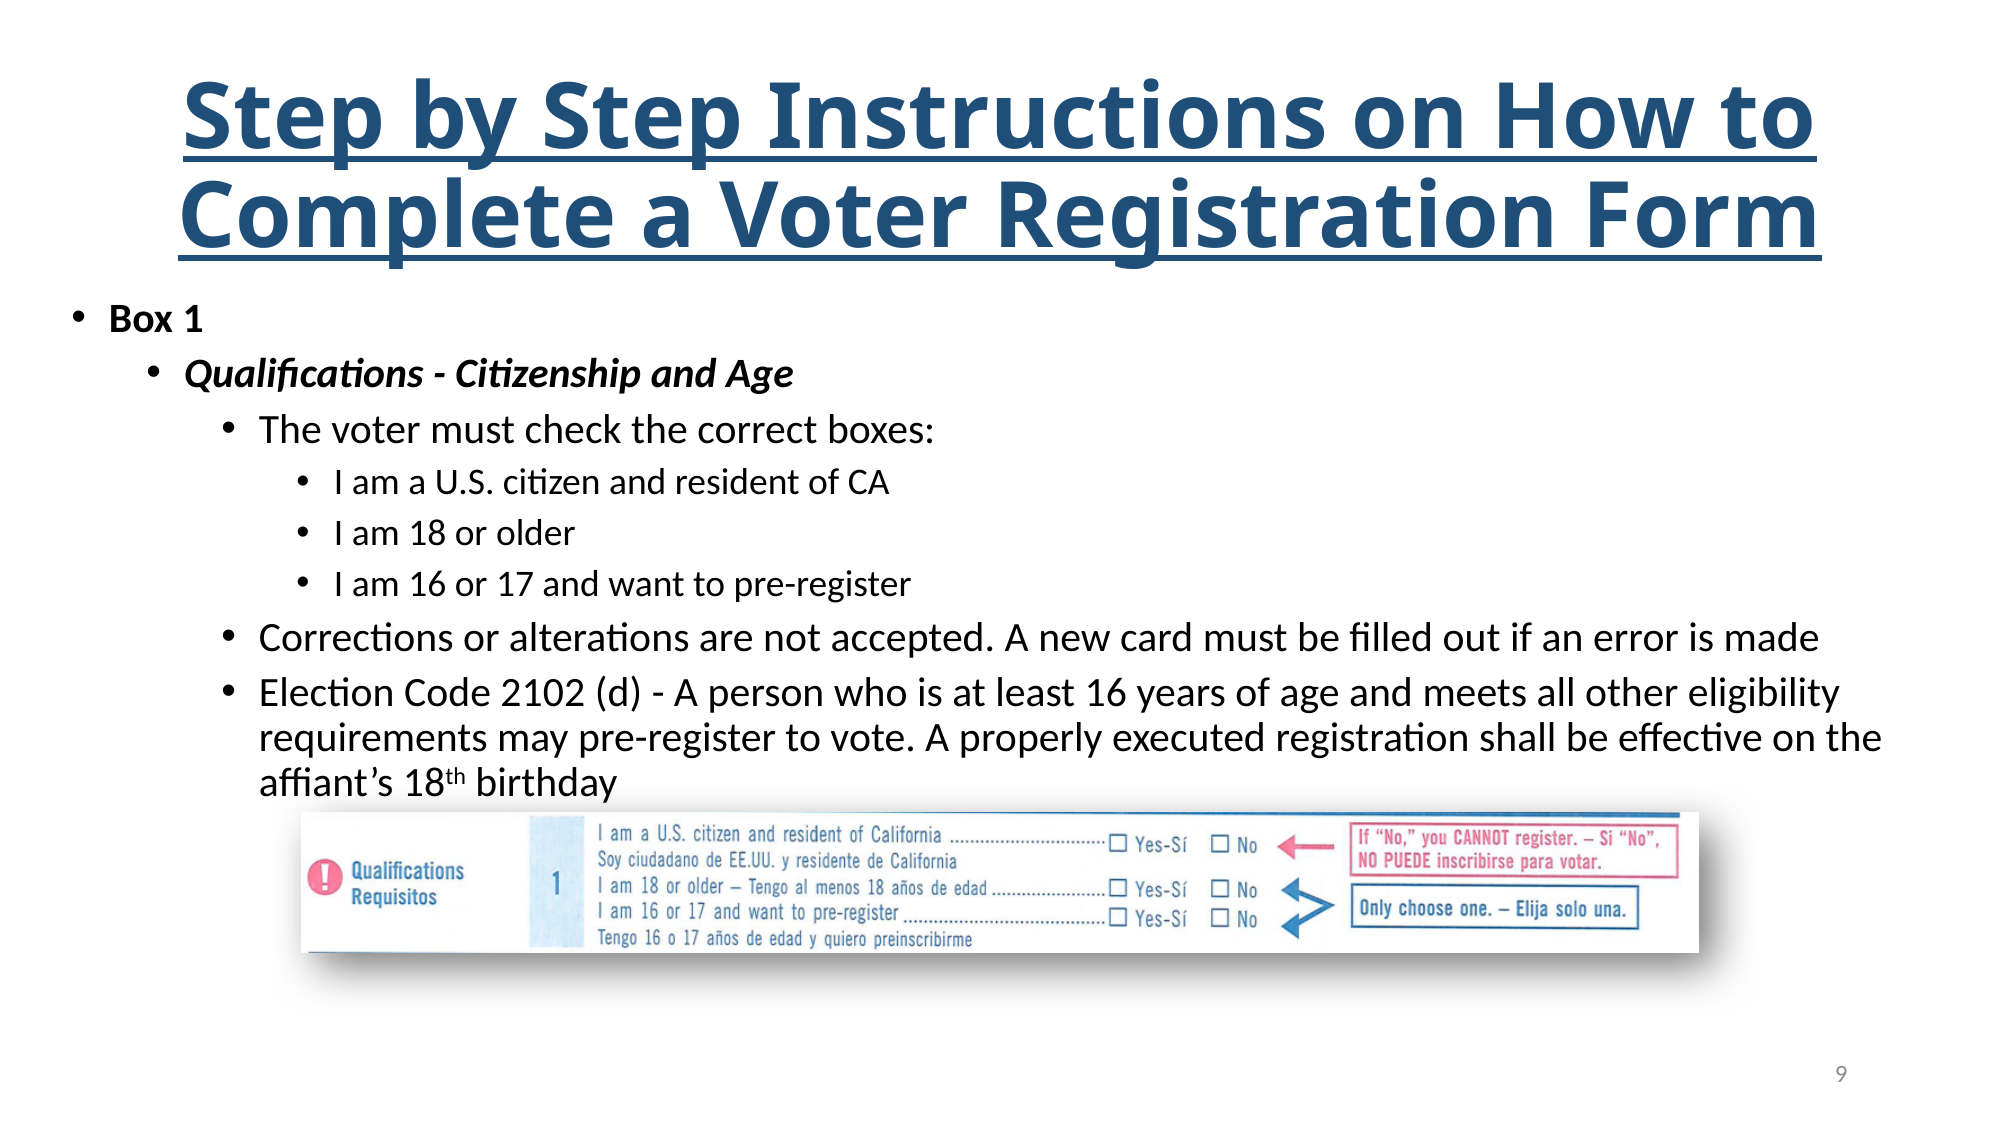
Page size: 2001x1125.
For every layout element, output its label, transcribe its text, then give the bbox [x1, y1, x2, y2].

picture [300, 812, 1699, 953]
list Box 1 Qualifications - Citizenship and Age The voter must check the correct boxes: I am a U.S. citizen and resident of CA I am 18 or older I am 16 or 17 and want to pre-register Corrections or alterations are not accepted. A new card must be filled out if an error is made Election Code 2102 (d) - A person who is at least 16 years of age and meets all other eligibility requirements may pre-register to vote. A properly executed registration shall be effective on the affiant’s 18th birthday [56, 288, 1921, 1003]
title Step by Step Instructions on How to Complete a Voter Registration Form [137, 59, 1863, 278]
slide_number 9 [1412, 1042, 1863, 1103]
